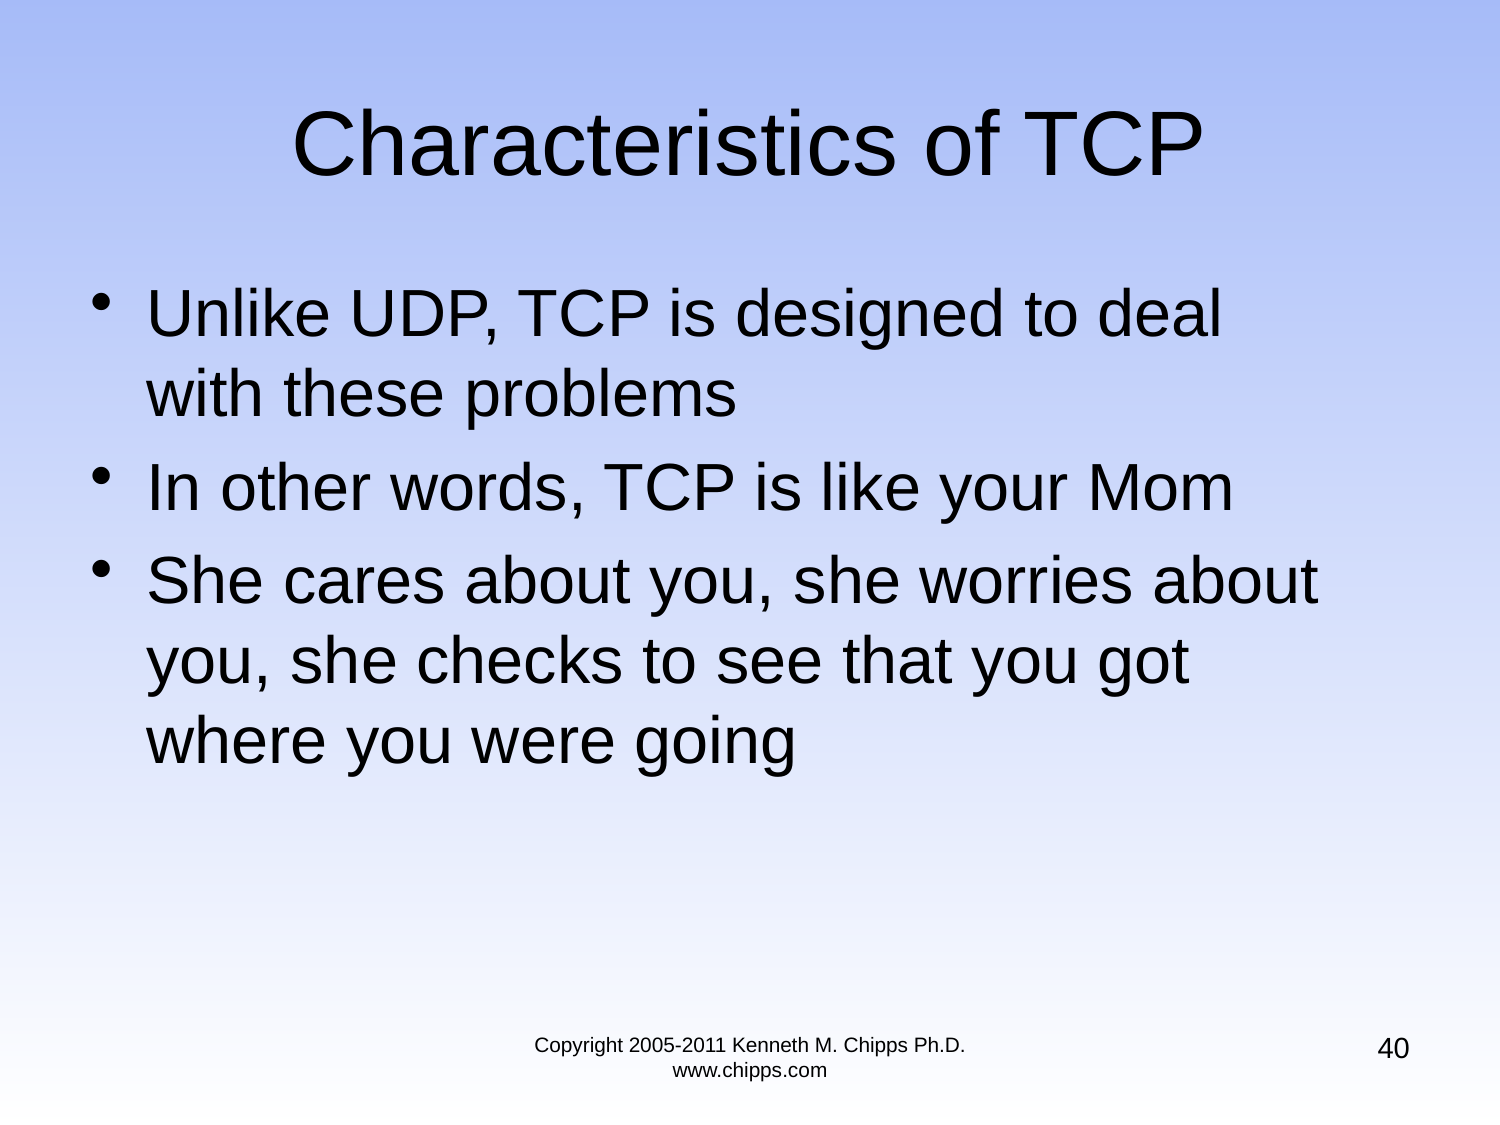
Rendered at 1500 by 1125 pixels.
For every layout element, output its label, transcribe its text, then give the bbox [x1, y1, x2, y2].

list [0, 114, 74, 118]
list Unlike UDP, TCP is designed to deal with these problems In other words, TCP is like your Mom She cares about you, she worries about you, she checks to see that you got where you were going [74, 262, 1376, 1006]
footer Copyright 2005-2011 Kenneth M. Chipps Ph.D. www.chipps.com [449, 1024, 1051, 1103]
slide_number 40 [1074, 1021, 1426, 1101]
title Characteristics of TCP [74, 44, 1426, 233]
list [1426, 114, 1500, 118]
